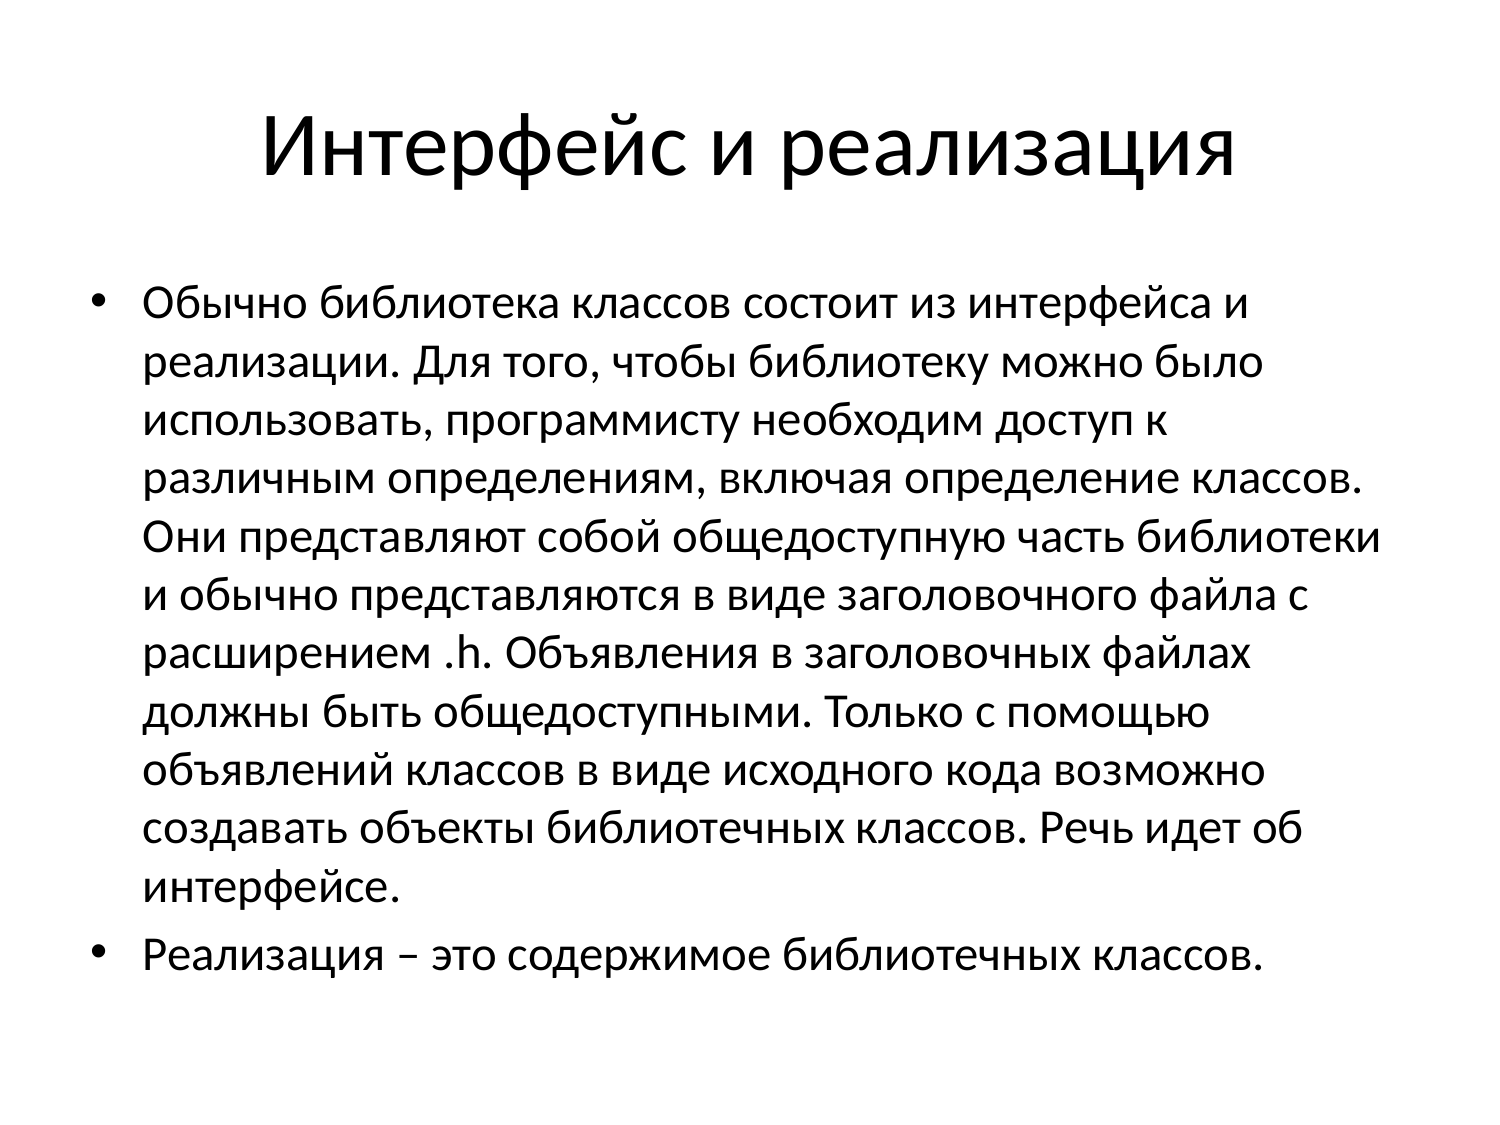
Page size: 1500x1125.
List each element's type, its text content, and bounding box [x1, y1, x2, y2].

list Обычно библиотека классов состоит из интерфейса и реализации. Для того, чтобы библиотеку можно было использовать, программисту необходим доступ к различным определениям, включая определение классов. Они представляют собой общедоступную часть библиотеки и обычно представляются в виде заголовочного файла с расширением .h. Объявления в заголовочных файлах должны быть общедоступными. Только с помощью объявлений классов в виде исходного кода возможно создавать объекты библиотечных классов. Речь идет об интерфейсе. Реализация – это содержимое библиотечных классов. [75, 262, 1425, 1005]
title Интерфейс и реализация [75, 45, 1425, 233]
